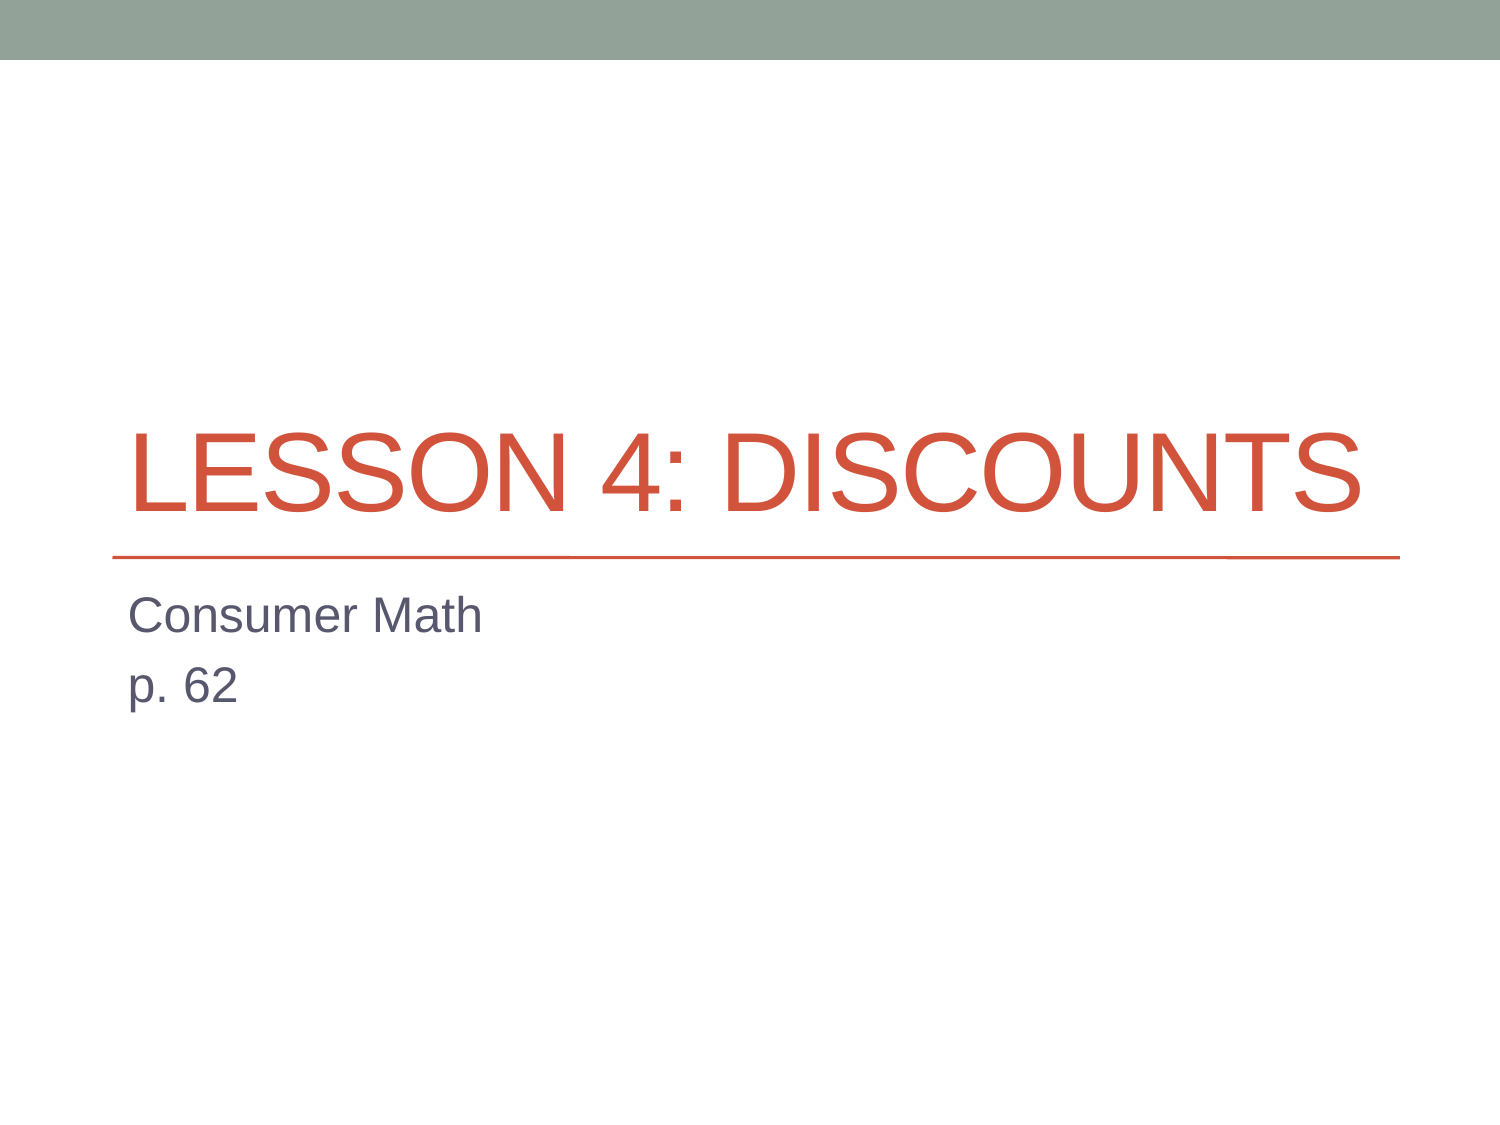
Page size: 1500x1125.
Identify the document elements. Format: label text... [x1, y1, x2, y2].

title Lesson 4: Discounts [112, 224, 1400, 542]
subtitle Consumer Math p. 62 [112, 575, 1163, 863]
